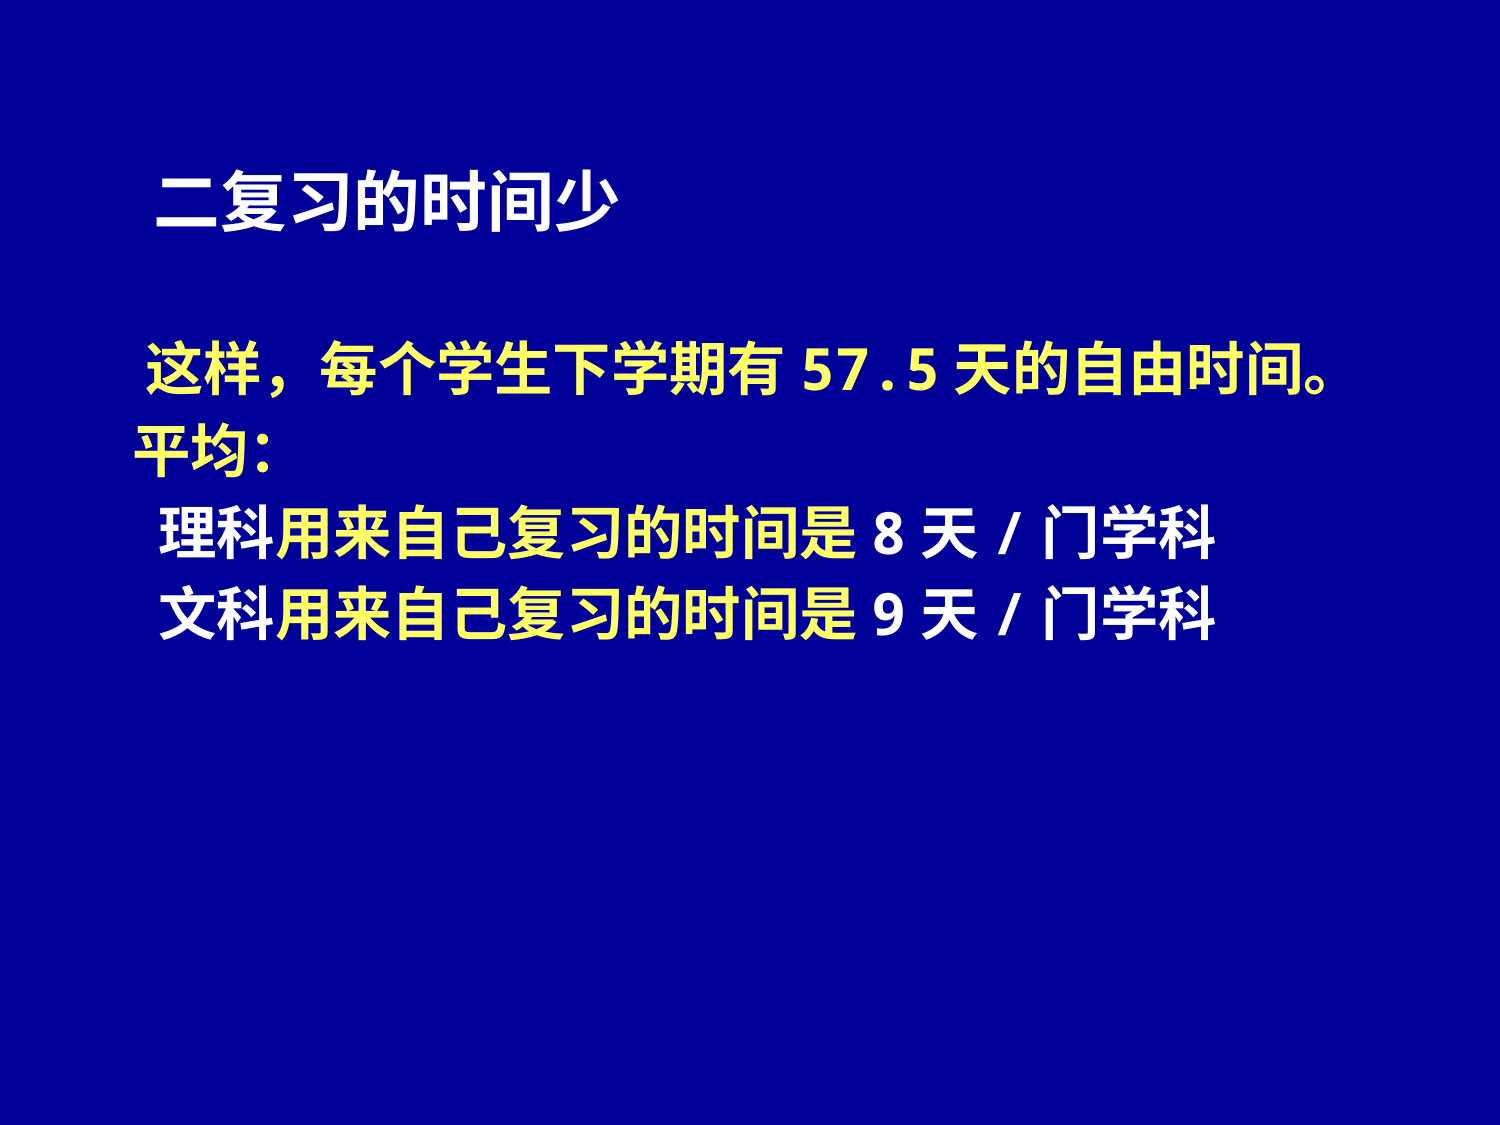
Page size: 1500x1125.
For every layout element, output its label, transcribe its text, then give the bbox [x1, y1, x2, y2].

list 这样，每个学生下学期有57.5天的自由时间。 平均： 理科用来自己复习的时间是8天/门学科 文科用来自己复习的时间是9天/门学科 [49, 324, 1388, 1001]
title 二复习的时间少 [0, 99, 776, 301]
